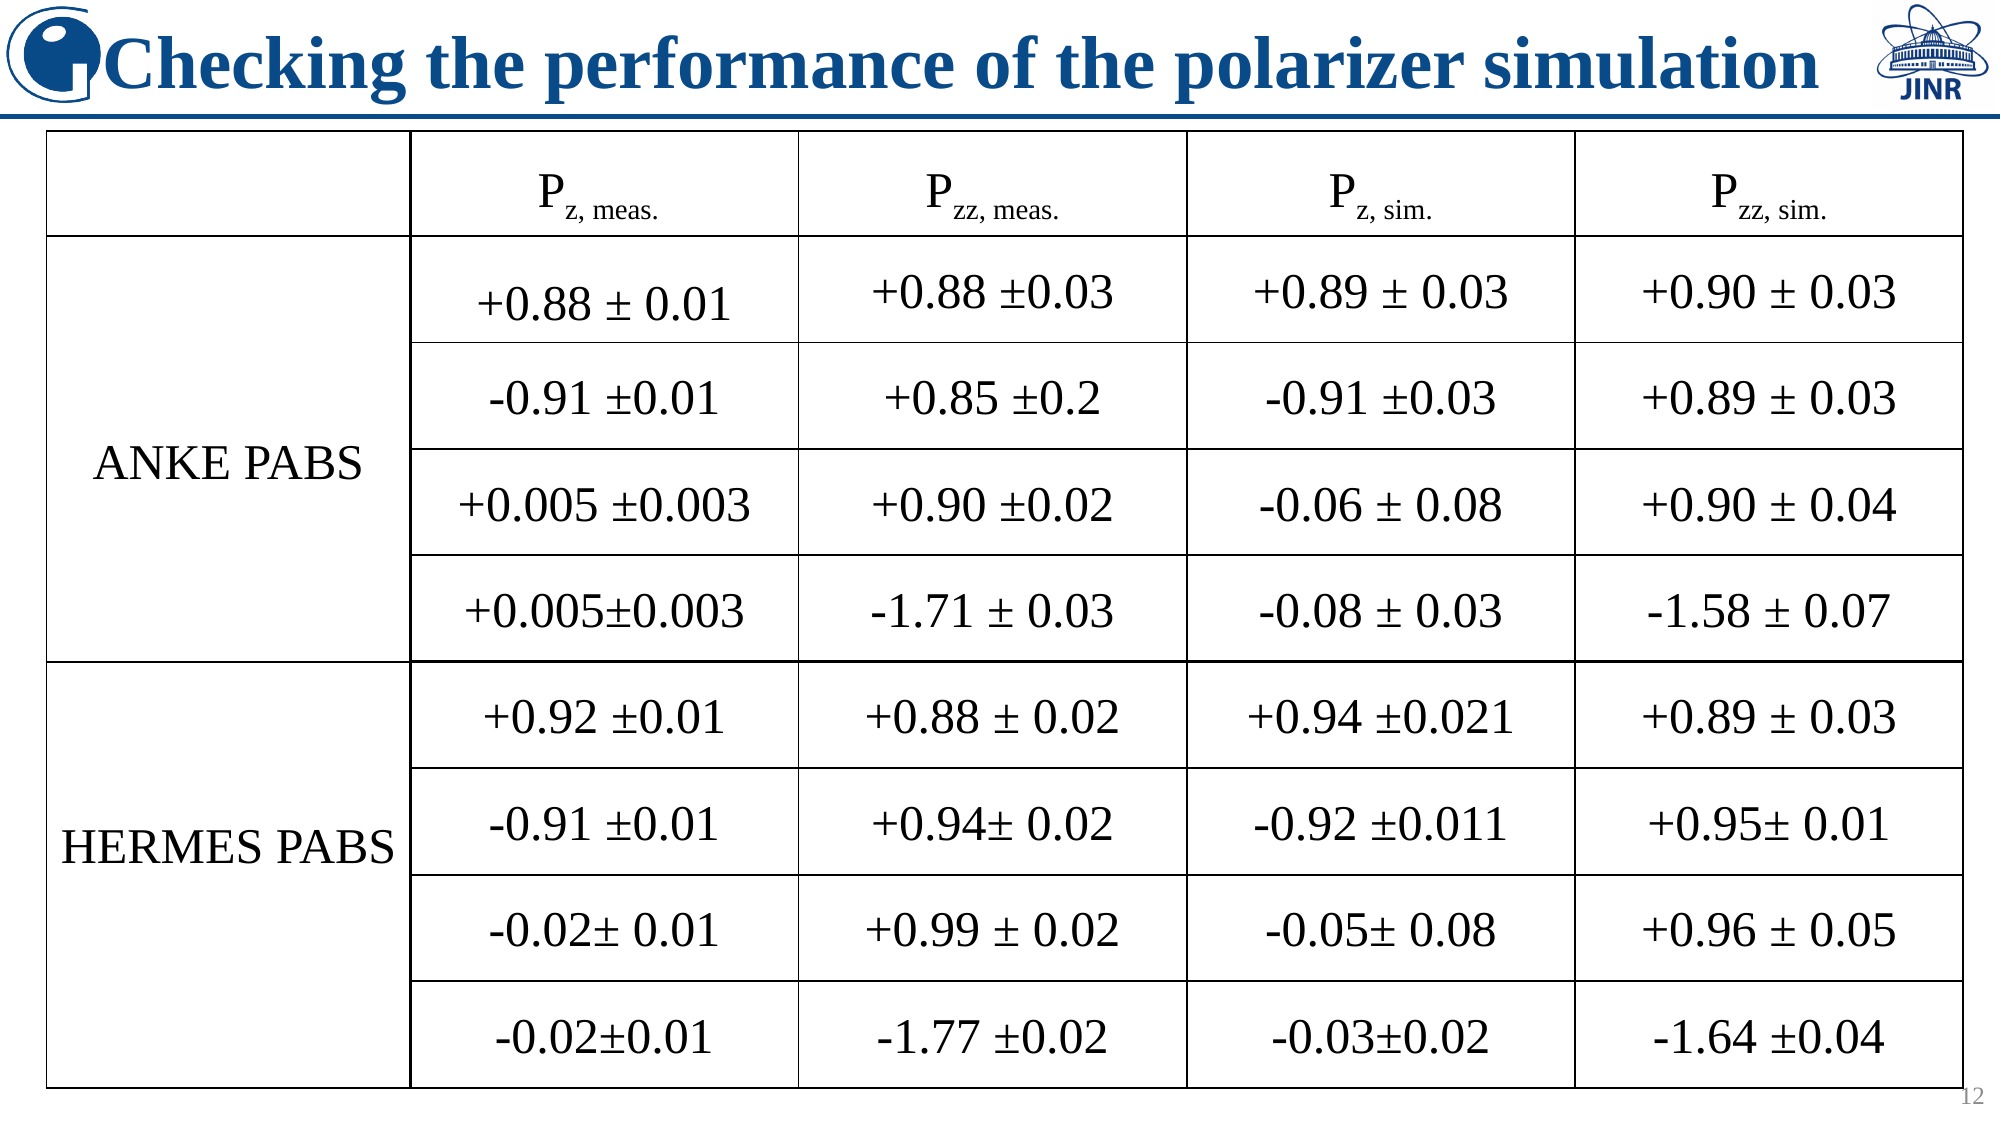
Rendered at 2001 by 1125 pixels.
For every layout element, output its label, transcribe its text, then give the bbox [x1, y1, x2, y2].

table_cell -0.02± 0.01 [412, 876, 798, 980]
table_cell -0.08 ± 0.03 [1188, 556, 1574, 660]
table_cell +0.90 ± 0.04 [1576, 450, 1962, 554]
table_cell +0.92 ±0.01 [412, 663, 798, 767]
table_cell -1.71 ± 0.03 [799, 556, 1186, 660]
table_header Pzz, sim. [1576, 132, 1962, 235]
table_cell -0.05± 0.08 [1188, 876, 1574, 980]
table_cell +0.89 ± 0.03 [1188, 237, 1574, 342]
table_cell -0.92 ±0.011 [1188, 769, 1574, 874]
table_header [47, 132, 409, 235]
table_header Pz, meas. [412, 132, 798, 235]
table_cell +0.88 ±0.03 [799, 237, 1186, 342]
table_cell HERMES PABS [47, 663, 409, 1087]
table_cell -1.77 ±0.02 [799, 982, 1186, 1087]
table_cell +0.89 ± 0.03 [1576, 663, 1962, 767]
table_cell +0.99 ± 0.02 [799, 876, 1186, 980]
table_cell -0.91 ±0.01 [412, 769, 798, 874]
table_cell +0.88 ± 0.02 [799, 663, 1186, 767]
table_cell -0.02±0.01 [412, 982, 798, 1087]
table_cell +0.90 ±0.02 [799, 450, 1186, 554]
table_cell -0.91 ±0.03 [1188, 343, 1574, 448]
table_cell +0.89 ± 0.03 [1576, 343, 1962, 448]
table_cell +0.94 ±0.021 [1188, 663, 1574, 767]
picture [1872, 0, 1994, 110]
table_cell +0.85 ±0.2 [799, 343, 1186, 448]
table_cell -1.58 ± 0.07 [1576, 556, 1962, 660]
table_cell +0.005 ±0.003 [412, 450, 798, 554]
table_header Pzz, meas. [799, 132, 1186, 235]
table_cell -0.91 ±0.01 [412, 343, 798, 448]
table_cell +0.005±0.003 [412, 556, 798, 660]
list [6, 6, 101, 103]
text_box Checking the performance of the polarizer simulation [87, 6, 2000, 112]
table_cell -0.03±0.02 [1188, 982, 1574, 1087]
table_cell ANKE PABS [47, 237, 409, 661]
table_cell -1.64 ±0.04 [1576, 982, 1962, 1087]
table_cell -0.06 ± 0.08 [1188, 450, 1574, 554]
table_header Pz, sim. [1188, 132, 1574, 235]
slide_number 12 [1550, 1065, 2000, 1125]
table_cell +0.90 ± 0.03 [1576, 237, 1962, 342]
table_cell +0.95± 0.01 [1576, 769, 1962, 874]
table_cell +0.94± 0.02 [799, 769, 1186, 874]
table_cell +0.88 ± 0.01 [412, 237, 798, 342]
table_cell +0.96 ± 0.05 [1576, 876, 1962, 980]
